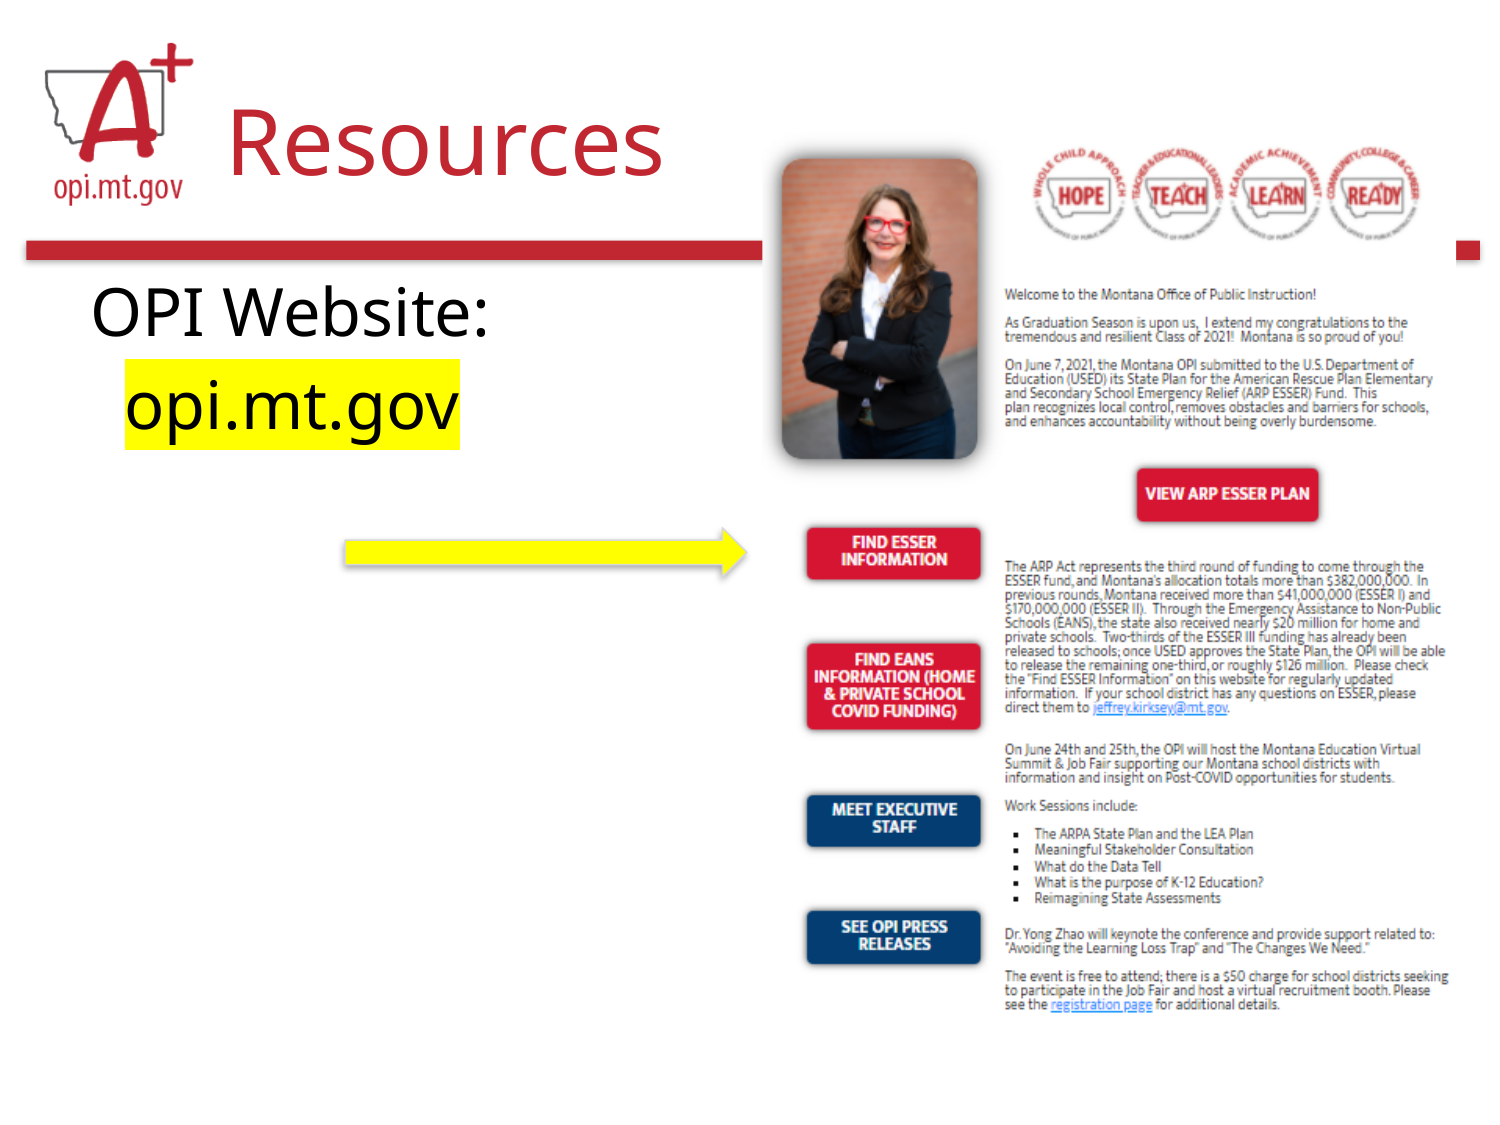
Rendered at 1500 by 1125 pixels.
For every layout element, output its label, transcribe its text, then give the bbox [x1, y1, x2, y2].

text_box [344, 527, 748, 578]
list OPI Website: opi.mt.gov [74, 262, 756, 637]
picture [761, 131, 1457, 1031]
title Resources [210, 44, 1477, 233]
picture [16, 32, 213, 230]
